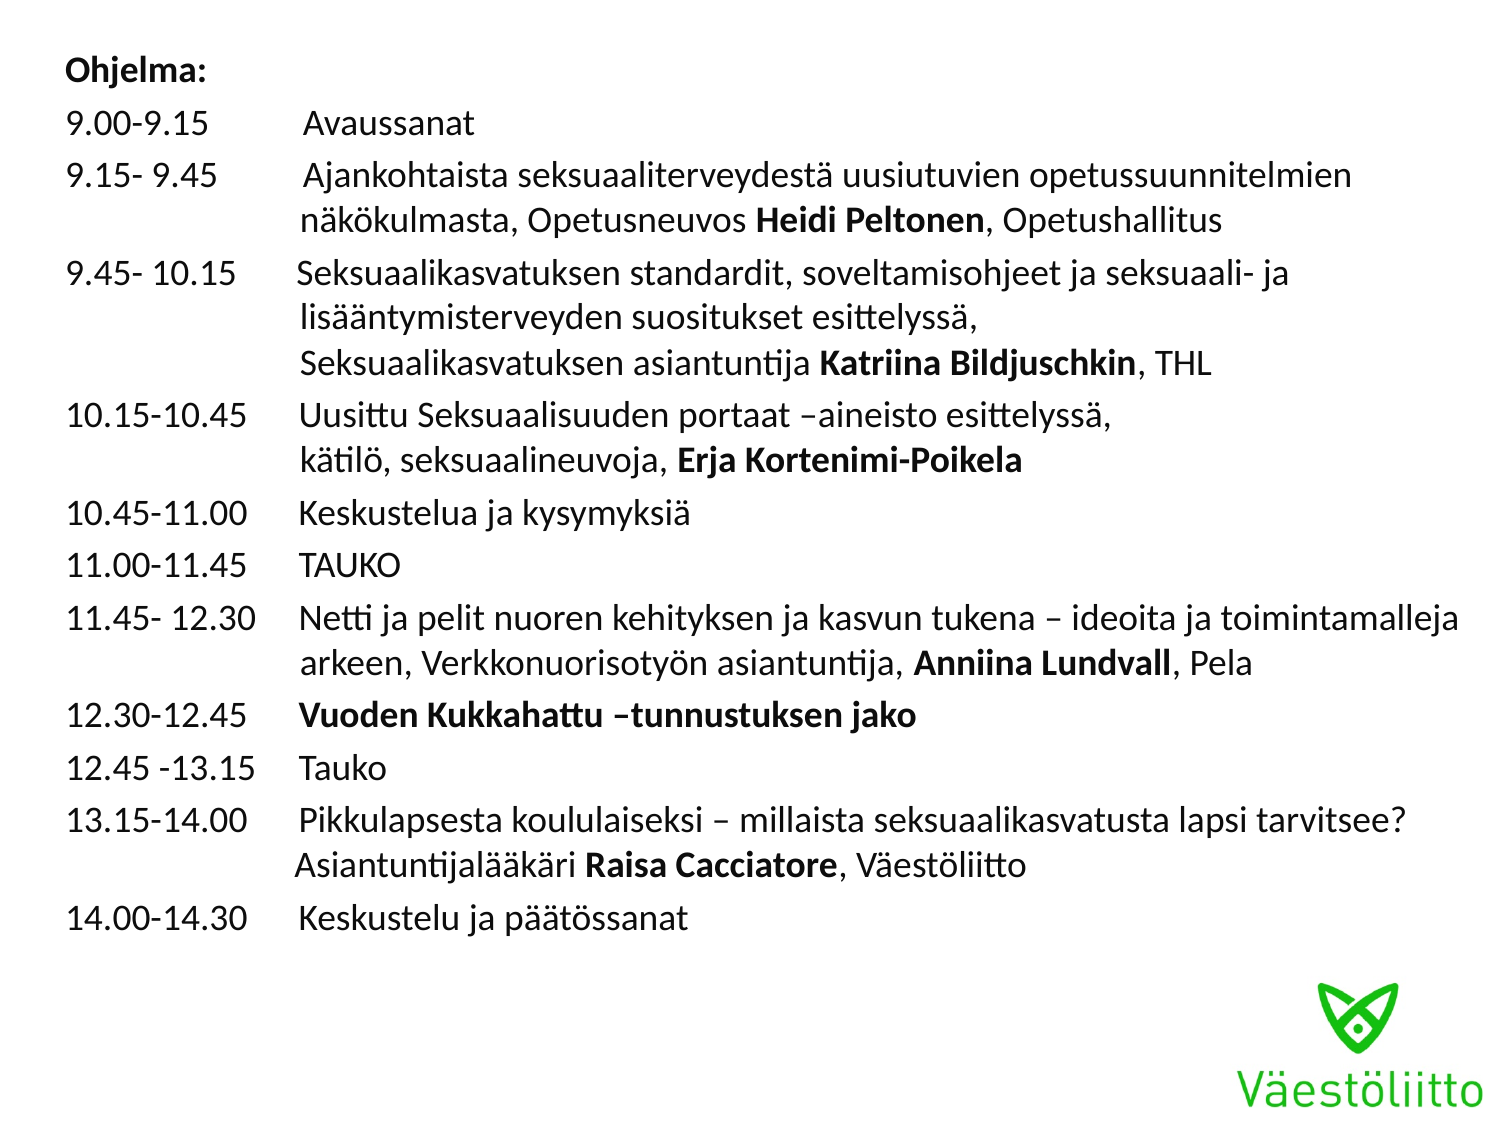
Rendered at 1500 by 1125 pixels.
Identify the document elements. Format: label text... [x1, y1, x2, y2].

picture [1219, 965, 1500, 1125]
subtitle Ohjelma: 9.00-9.15 Avaussanat 9.15- 9.45 Ajankohtaista seksuaaliterveydestä uusiutuvien opetussuunnitelmien näkökulmasta, Opetusneuvos Heidi Peltonen, Opetushallitus 9.45- 10.15 Seksuaalikasvatuksen standardit, soveltamisohjeet ja seksuaali- ja lisääntymisterveyden suositukset esittelyssä, Seksuaalikasvatuksen asiantuntija Katriina Bildjuschkin, THL 10.15-10.45 Uusittu Seksuaalisuuden portaat –aineisto esittelyssä, kätilö, seksuaalineuvoja, Erja Kortenimi-Poikela 10.45-11.00 Keskustelua ja kysymyksiä 11.00-11.45 TAUKO 11.45- 12.30 Netti ja pelit nuoren kehityksen ja kasvun tukena – ideoita ja toimintamalleja arkeen, Verkkonuorisotyön asiantuntija, Anniina Lundvall, Pela 12.30-12.45 Vuoden Kukkahattu –tunnustuksen jako 12.45 -13.15 Tauko 13.15-14.00 Pikkulapsesta koululaiseksi – millaista seksuaalikasvatusta lapsi tarvitsee? Asiantuntijalääkäri Raisa Cacciatore, Väestöliitto 14.00-14.30 Keskustelu ja päätössanat [50, 37, 1500, 1088]
